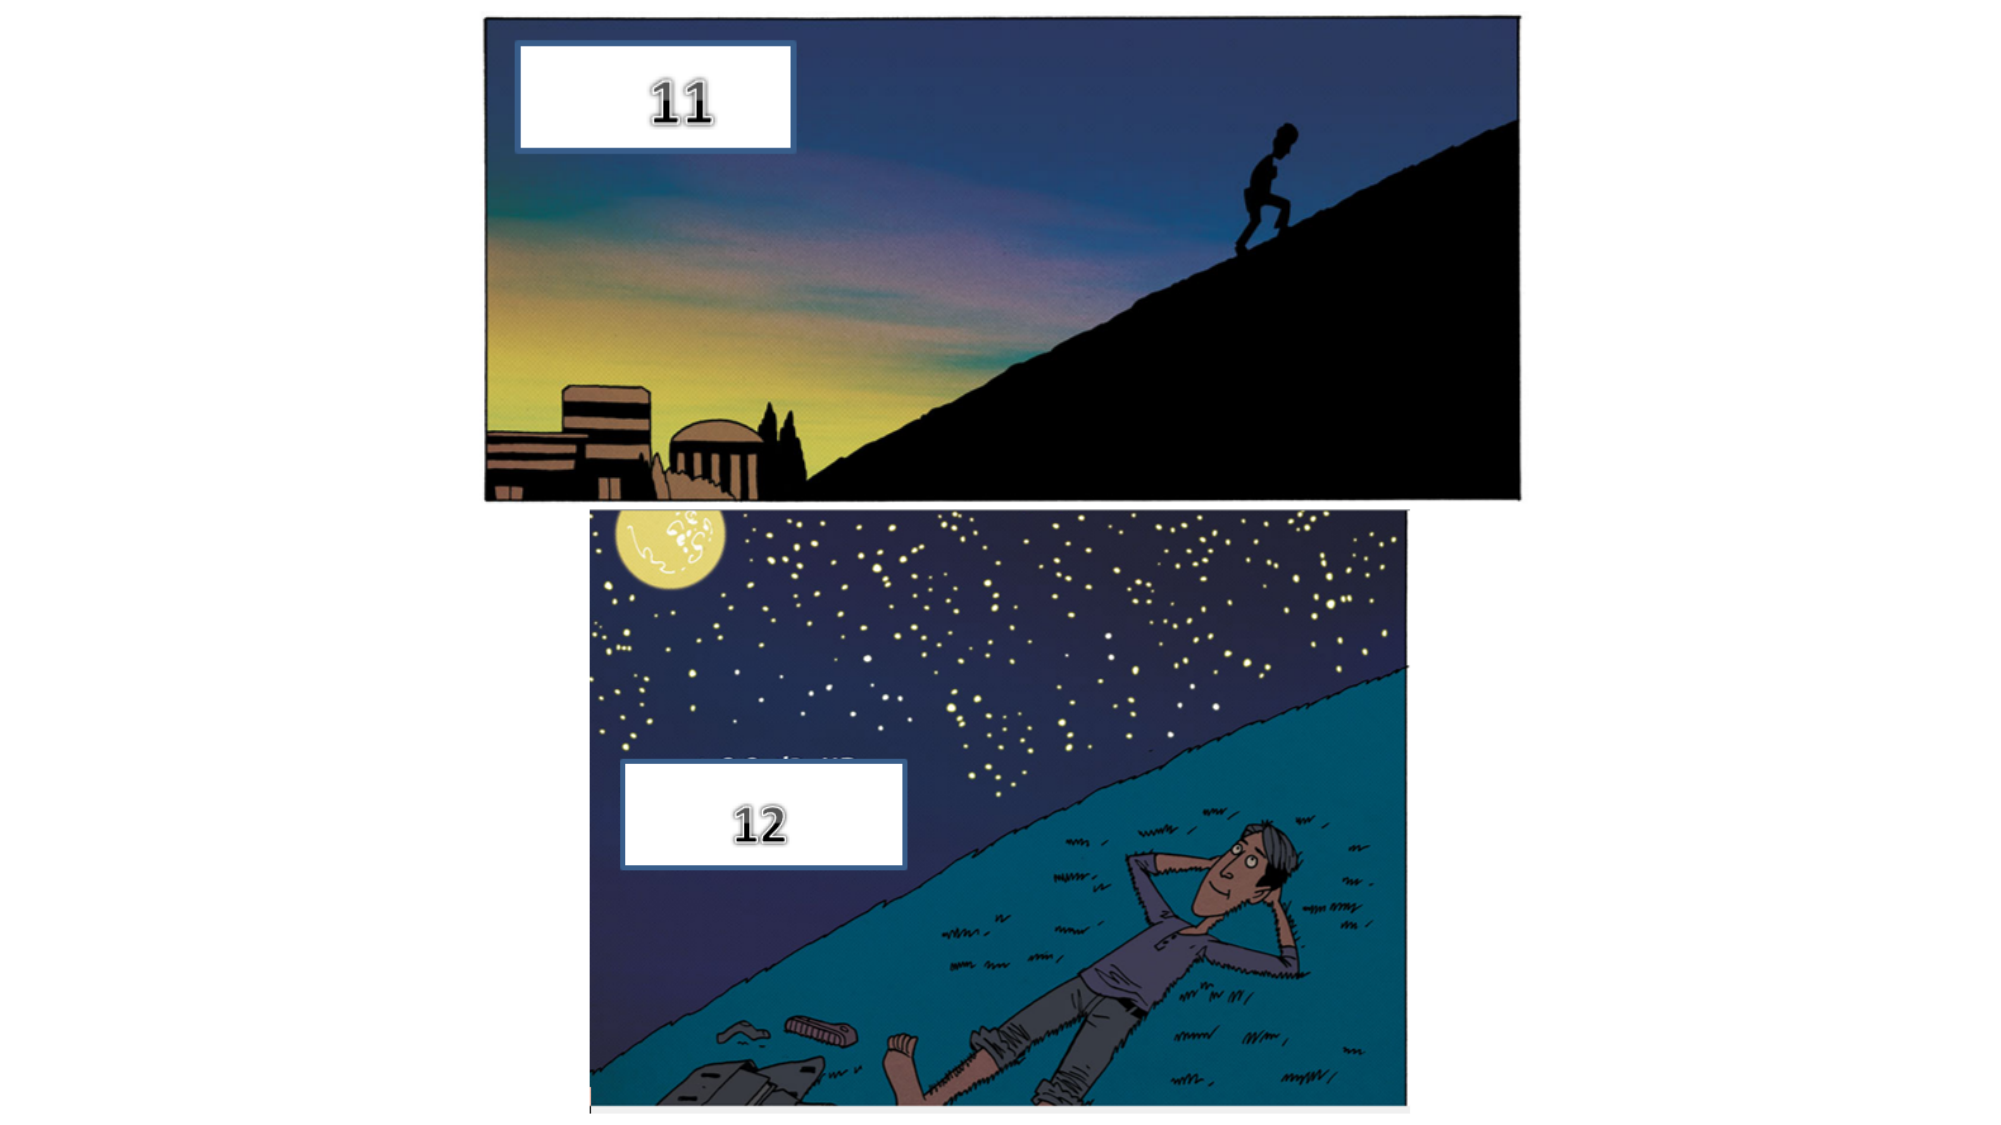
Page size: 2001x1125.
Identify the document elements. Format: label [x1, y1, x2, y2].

picture [468, 10, 1532, 1115]
